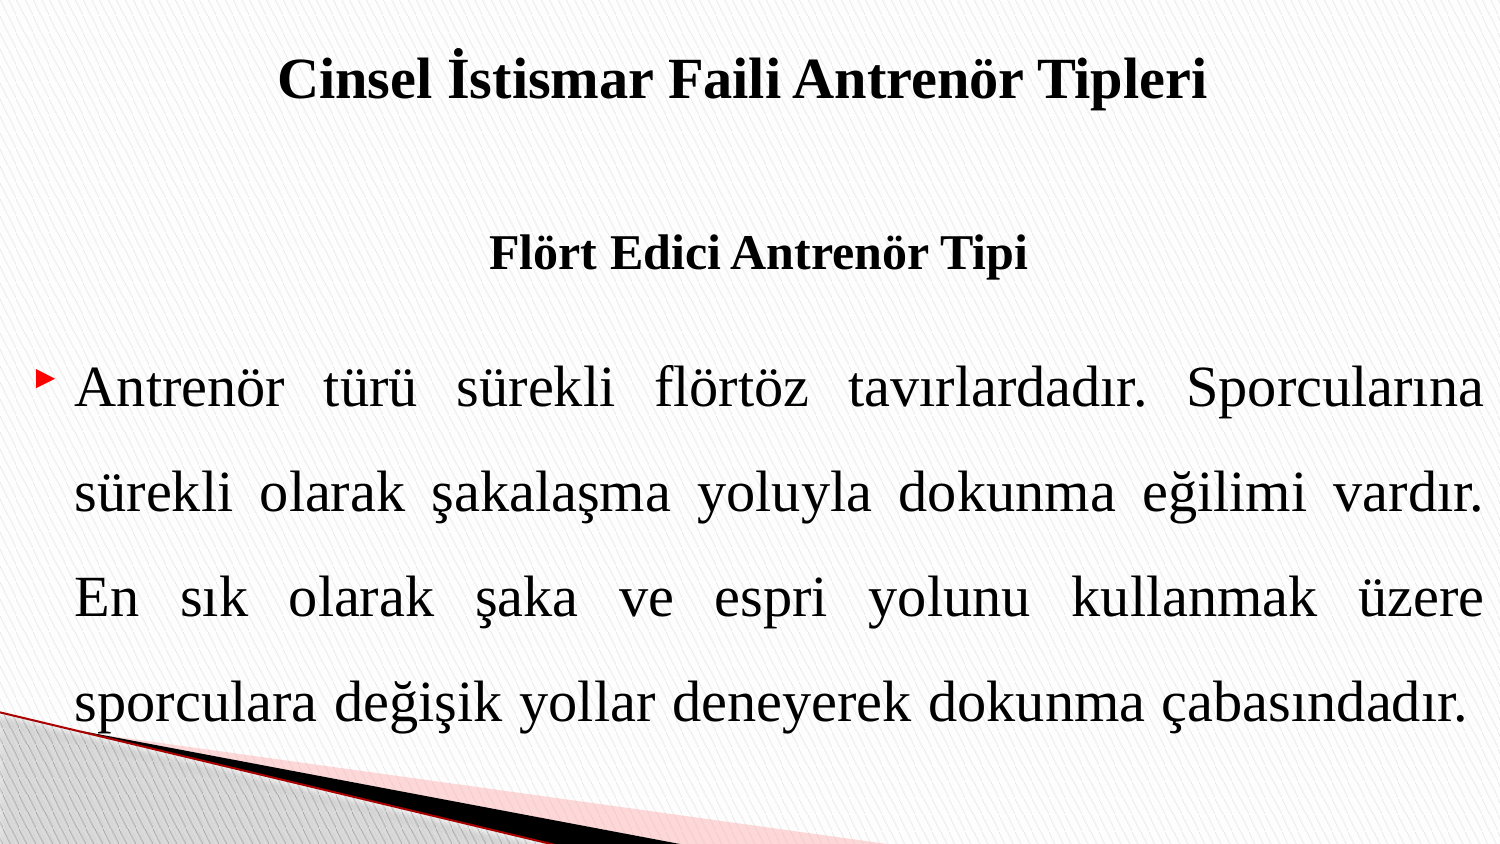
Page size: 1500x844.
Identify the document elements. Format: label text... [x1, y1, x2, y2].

title Cinsel İstismar Faili Antrenör Tipleri [0, 0, 1500, 151]
list Flört Edici Antrenör Tipi Antrenör türü sürekli flörtöz tavırlardadır. Sporcularına sürekli olarak şakalaşma yoluyla dokunma eğilimi vardır. En sık olarak şaka ve espri yolunu kullanmak üzere sporculara değişik yollar deneyerek dokunma çabasındadır. [0, 182, 1500, 844]
